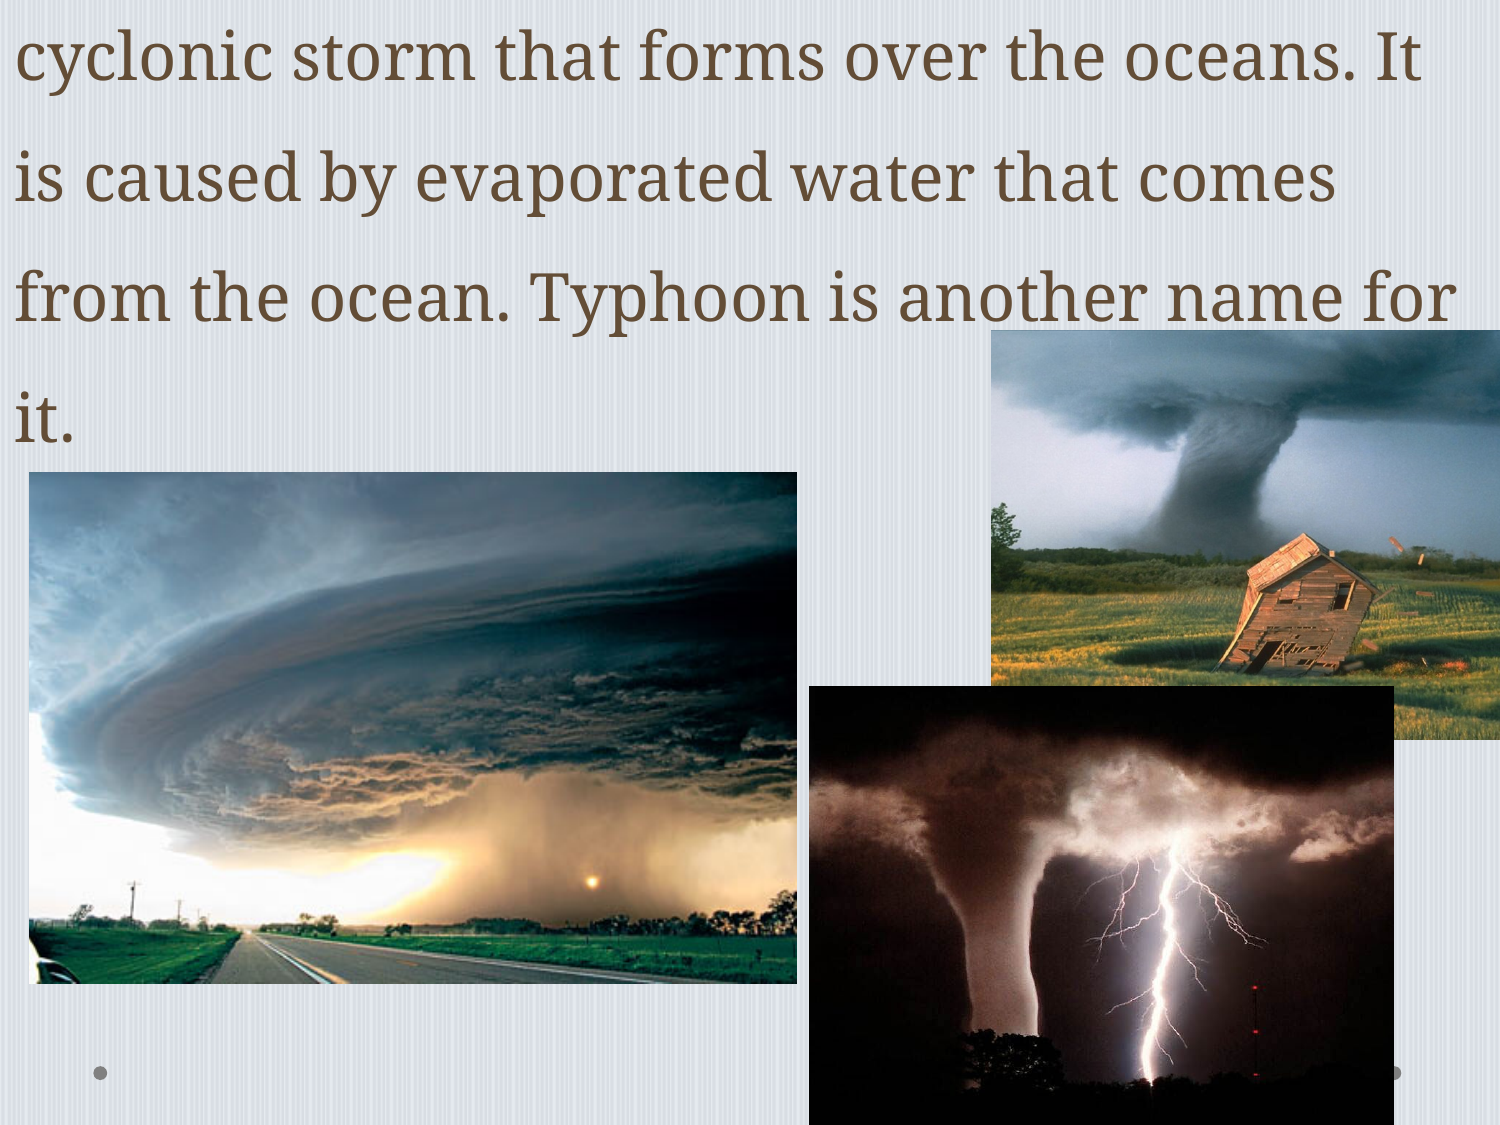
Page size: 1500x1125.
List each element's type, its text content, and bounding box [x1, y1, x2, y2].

picture [29, 472, 797, 984]
title A tornado - is one of the names of cyclonic storm that forms over the oceans. It is caused by evaporated water that comes from the ocean. Typhoon is another name for it. [0, 0, 1490, 464]
picture [808, 329, 1500, 1125]
